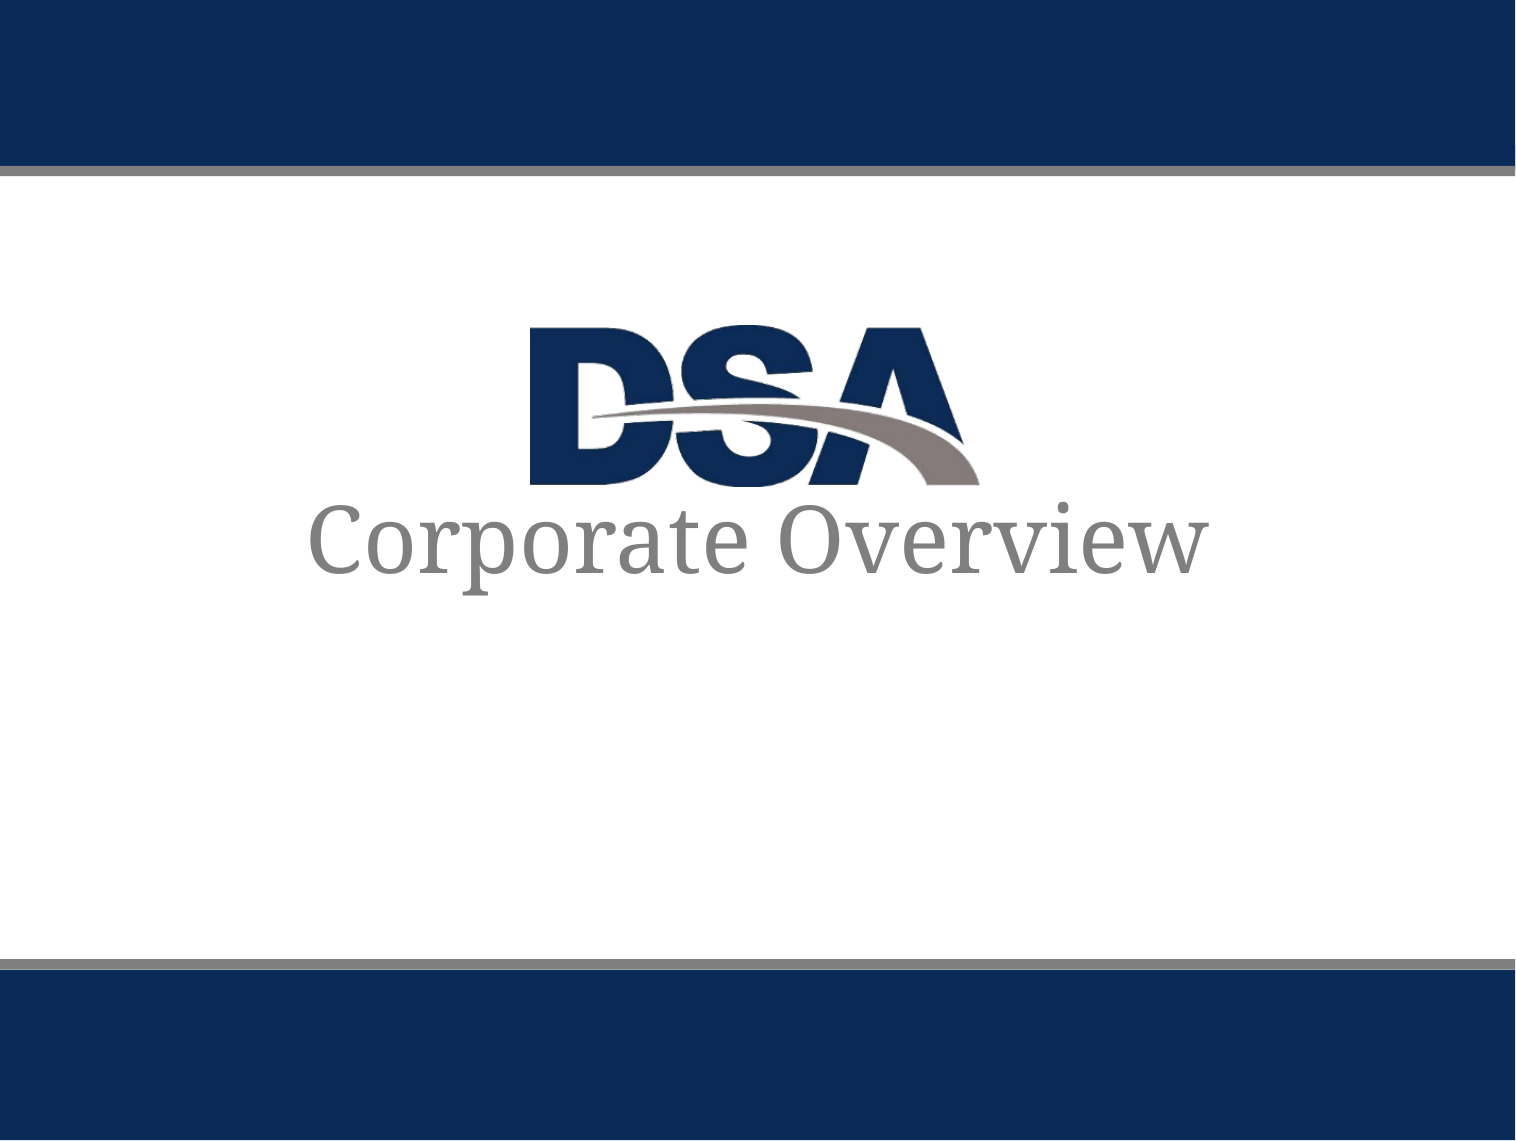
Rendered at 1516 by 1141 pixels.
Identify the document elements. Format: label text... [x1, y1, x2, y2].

picture [529, 325, 980, 487]
text_box Corporate Overview [113, 470, 1402, 715]
text_box [0, 177, 1516, 959]
text_box [0, 970, 1516, 1141]
text_box [0, 959, 1516, 970]
text_box [0, 165, 1516, 177]
text_box [0, 0, 1516, 165]
